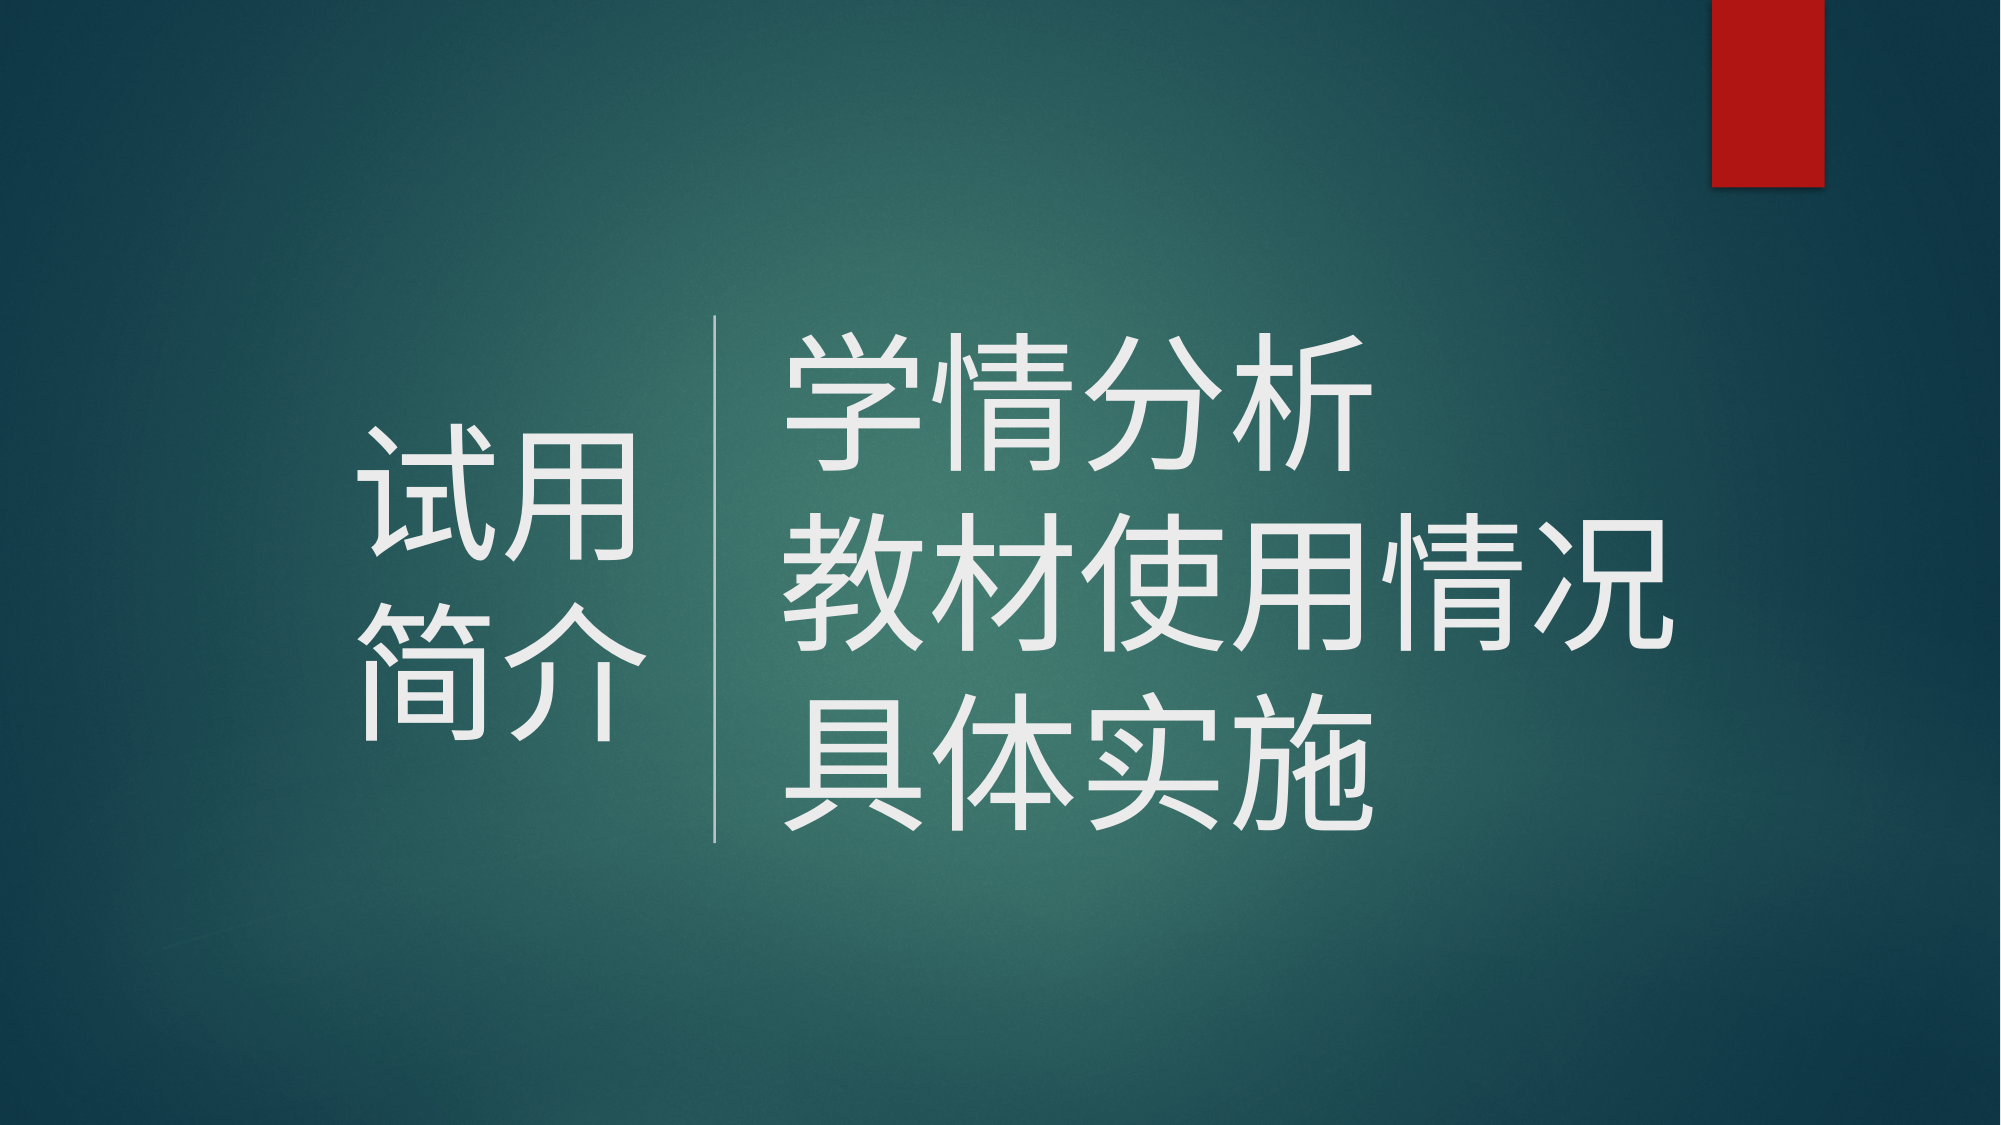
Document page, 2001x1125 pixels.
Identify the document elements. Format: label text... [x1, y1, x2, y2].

text_box [0, 0, 2000, 1125]
subtitle 试用简介 [189, 207, 666, 951]
title 学情分析 教材使用情况 具体实施 [763, 207, 1881, 951]
text_box [1711, 0, 1825, 188]
